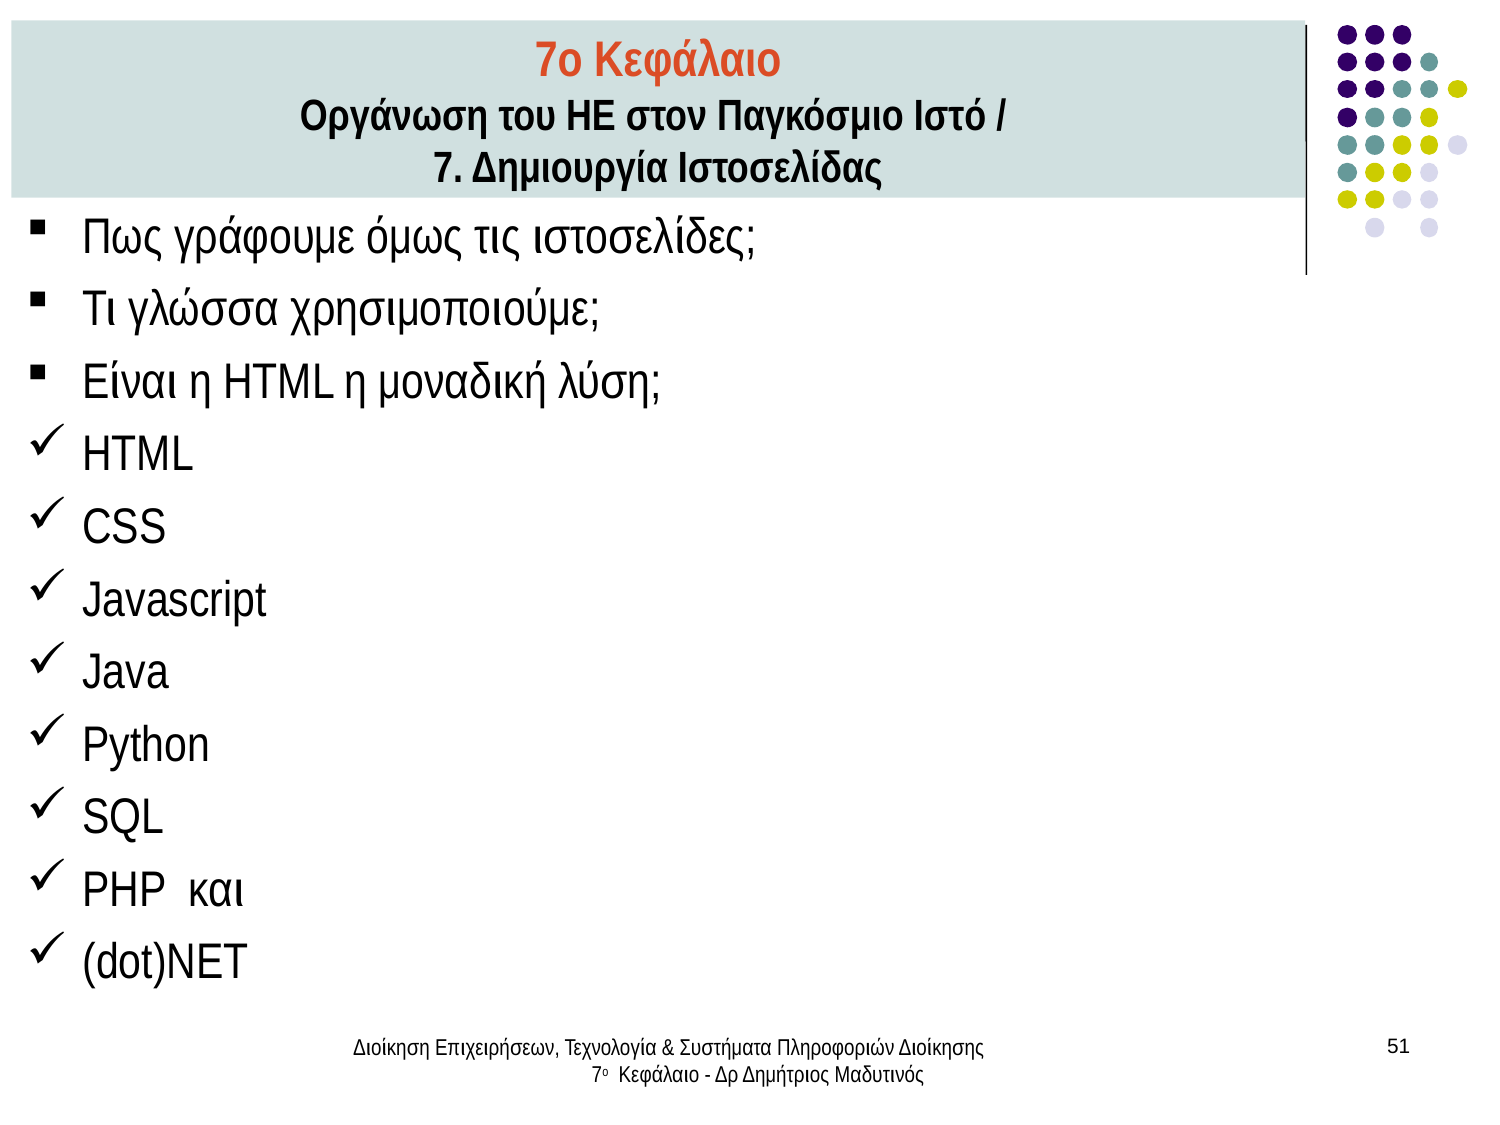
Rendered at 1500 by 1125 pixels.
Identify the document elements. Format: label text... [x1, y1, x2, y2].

text_box Πως γράφουμε όμως τις ιστοσελίδες; Τι γλώσσα χρησιμοποιούμε; Είναι η HTML η μοναδική λύση; HTML CSS Javascript Java Python SQL PHP και (dot)NET [11, 195, 1453, 996]
text_box 7ο Κεφάλαιο Οργάνωση του ΗΕ στον Παγκόσμιο Ιστό / 7. Δημιουργία Ιστοσελίδας [11, 20, 1306, 198]
slide_number 51 [1123, 1025, 1425, 1100]
footer Διοίκηση Επιχειρήσεων, Τεχνολογία & Συστήματα Πληροφοριών Διοίκησης 7ο Κεφάλαιο - Δρ Δημήτριος Μαδυτινός [336, 1025, 1123, 1100]
